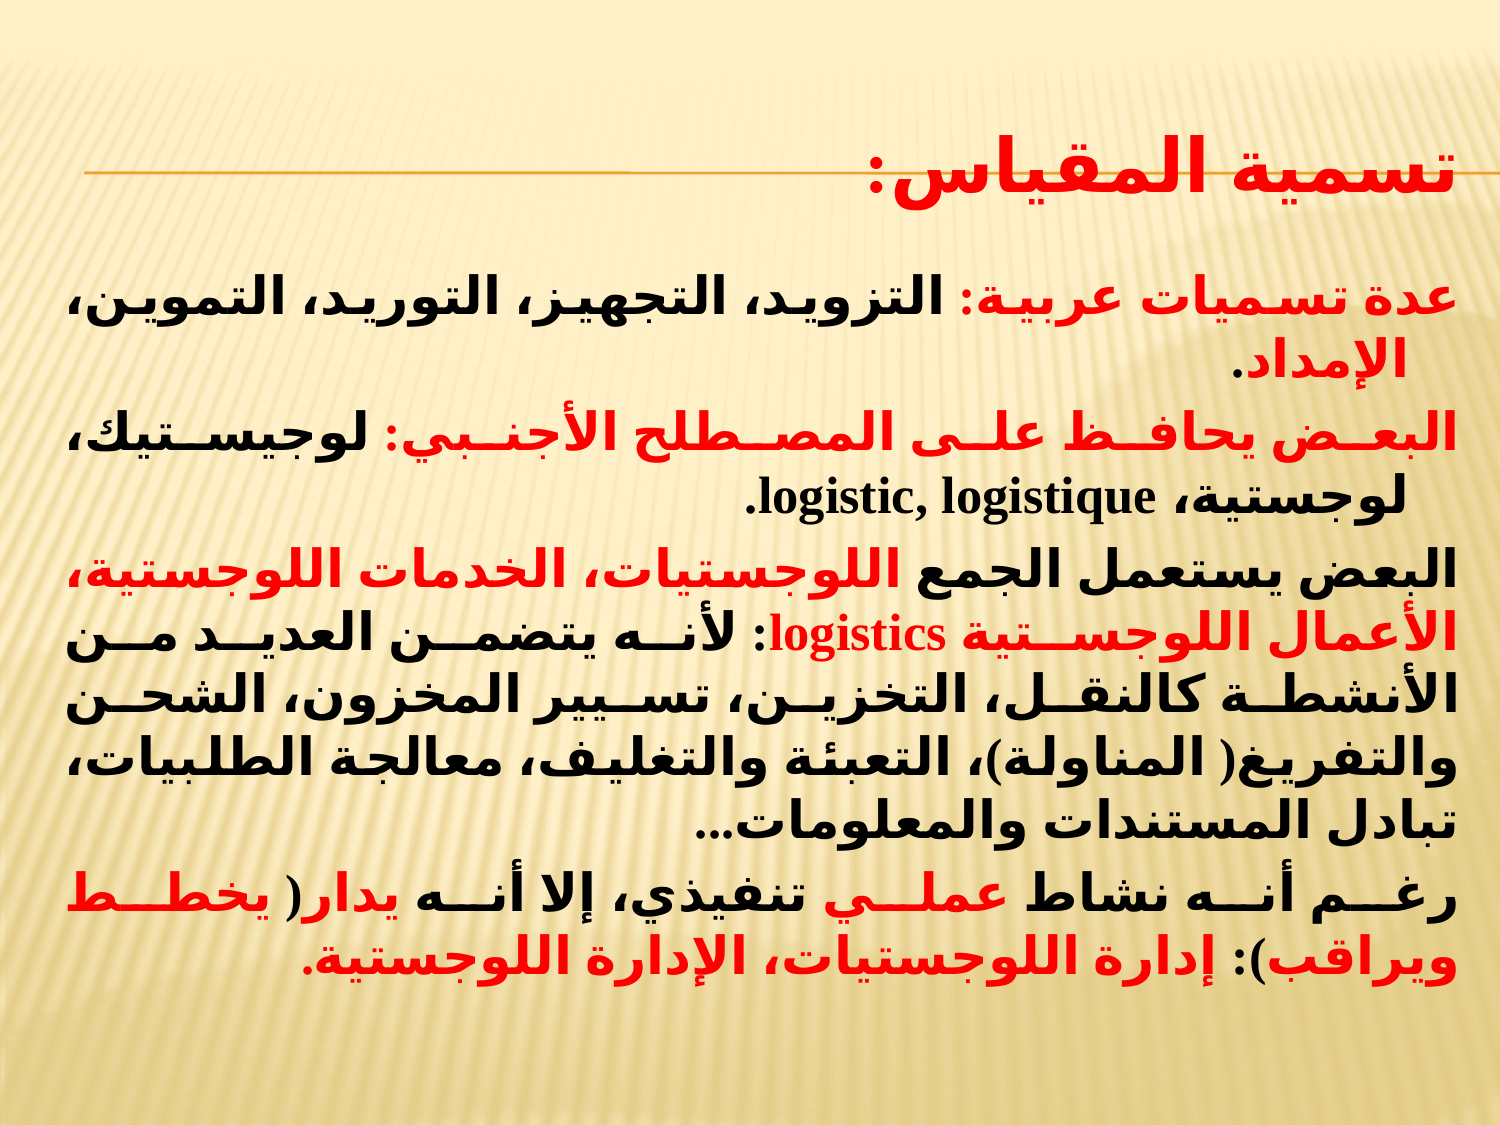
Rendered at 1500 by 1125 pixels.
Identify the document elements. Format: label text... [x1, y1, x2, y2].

title تسمية المقياس: [50, 93, 1475, 231]
list عدة تسميات عربية: التزويد، التجهيز، التوريد، التموين، الإمداد. البعض يحافظ على المصطلح الأجنبي: لوجيستيك، لوجستية، logistic, logistique. البعض يستعمل الجمع اللوجستيات، الخدمات اللوجستية، الأعمال اللوجستية logistics: لأنه يتضمن العديد من الأنشطة كالنقل، التخزين، تسيير المخزون، الشحن والتفريغ( المناولة)، التعبئة والتغليف، معالجة الطلبيات، تبادل المستندات والمعلومات... رغم أنه نشاط عملي تنفيذي، إلا أنه يدار( يخطط ويراقب): إدارة اللوجستيات، الإدارة اللوجستية. [50, 254, 1475, 998]
